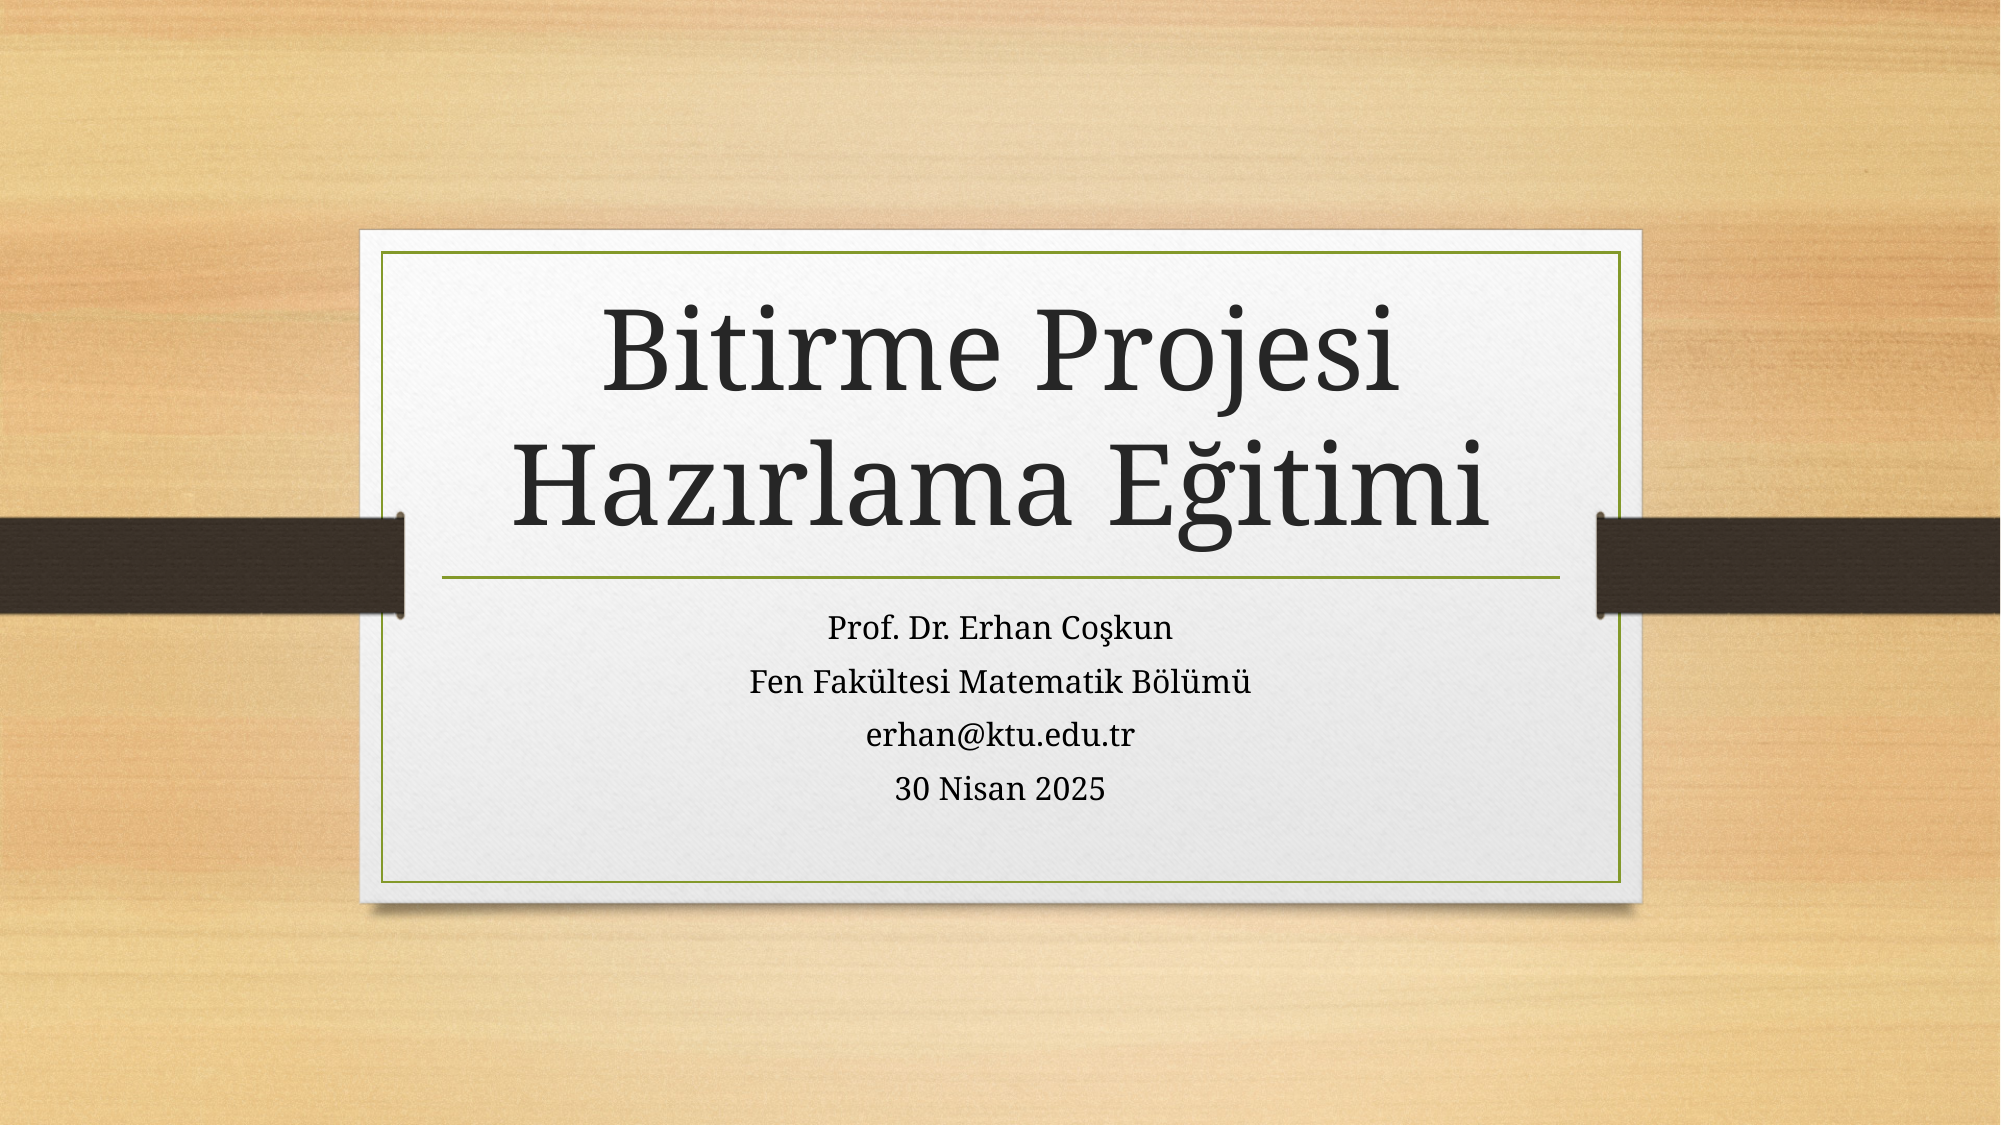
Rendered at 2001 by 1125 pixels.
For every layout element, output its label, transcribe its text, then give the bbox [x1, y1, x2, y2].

title Bitirme Projesi Hazırlama Eğitimi [441, 306, 1560, 556]
subtitle Prof. Dr. Erhan Coşkun Fen Fakültesi Matematik Bölümü erhan@ktu.edu.tr 30 Nisan 2025 [441, 600, 1560, 817]
picture [0, 0, 2001, 1125]
